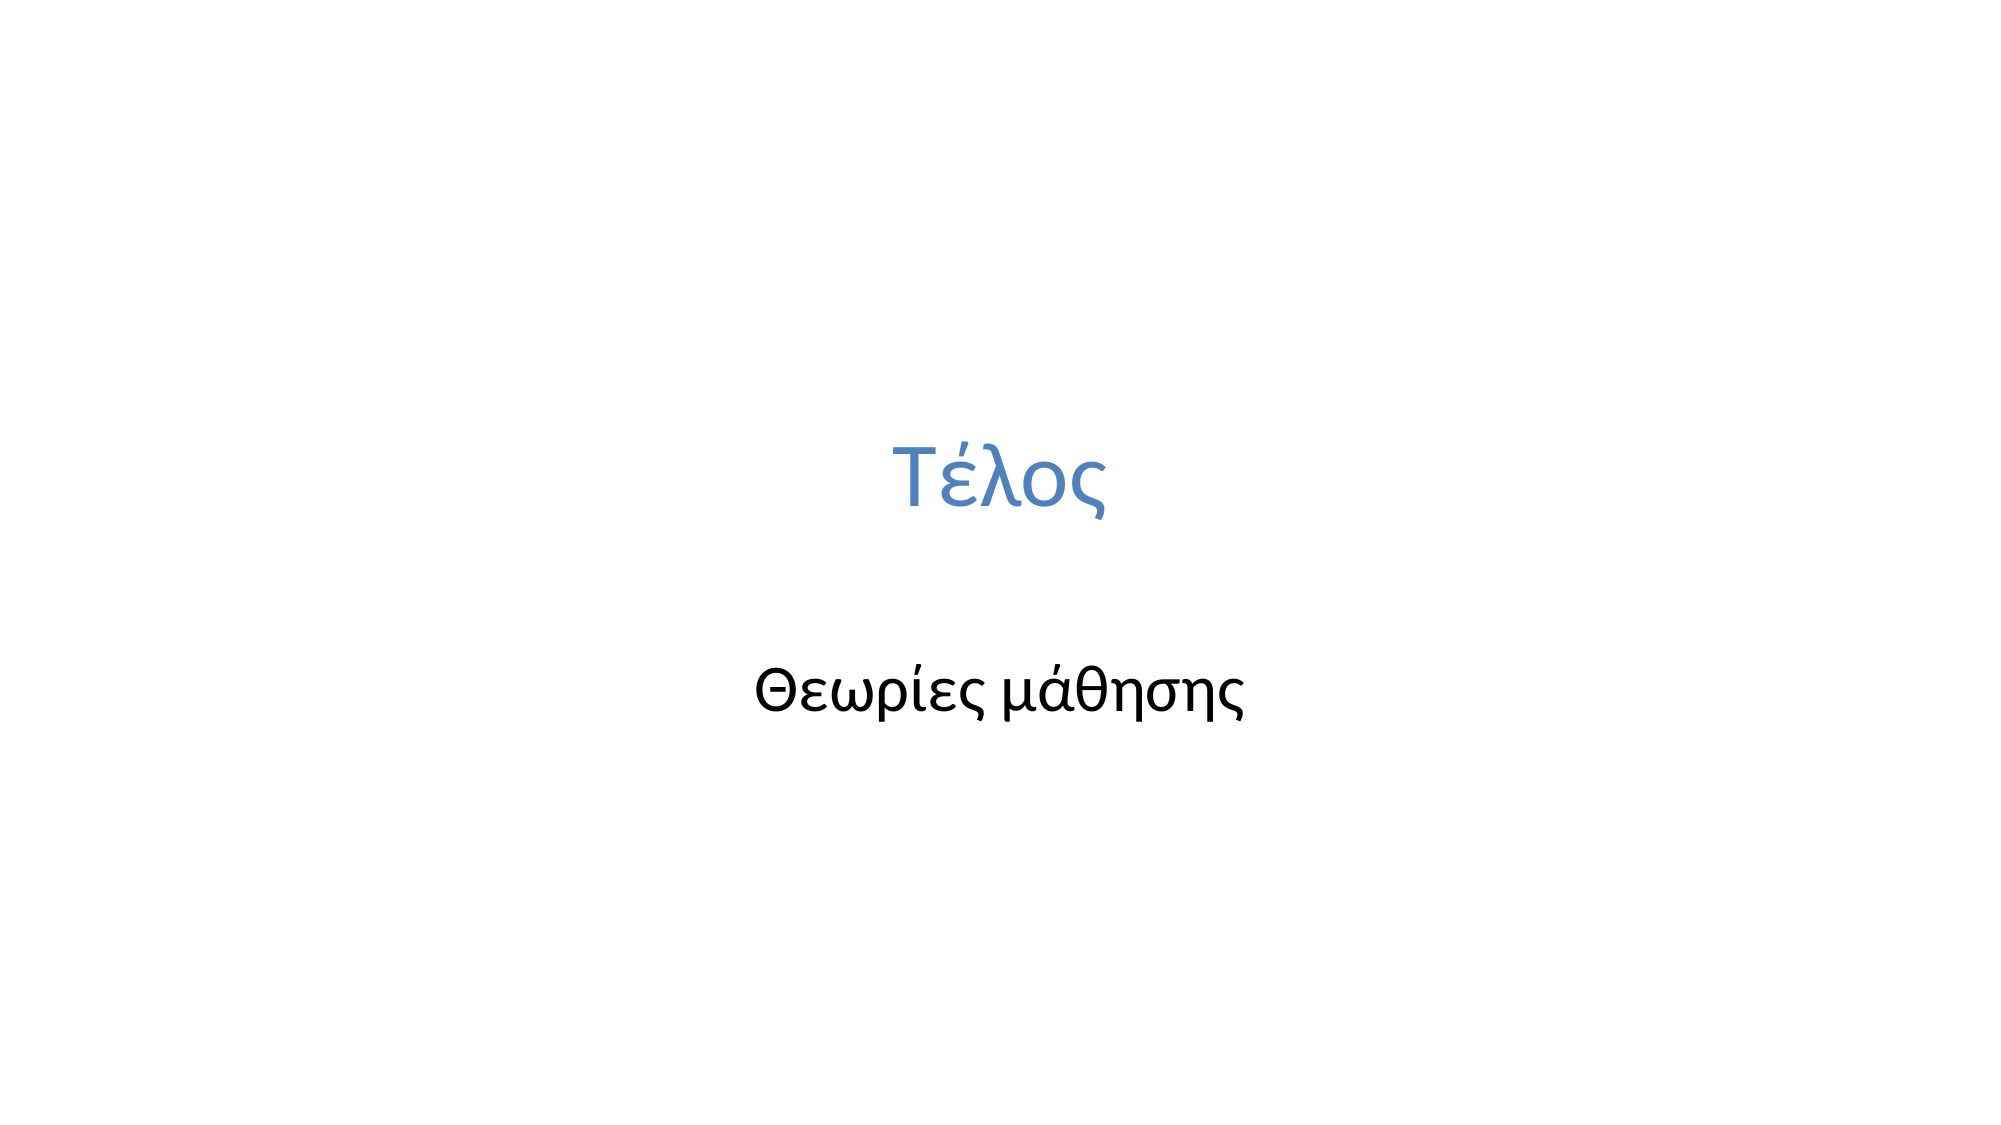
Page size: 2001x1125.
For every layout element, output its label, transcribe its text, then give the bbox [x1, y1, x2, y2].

title Τέλος [150, 349, 1850, 591]
subtitle Θεωρίες μάθησης [149, 637, 1851, 925]
